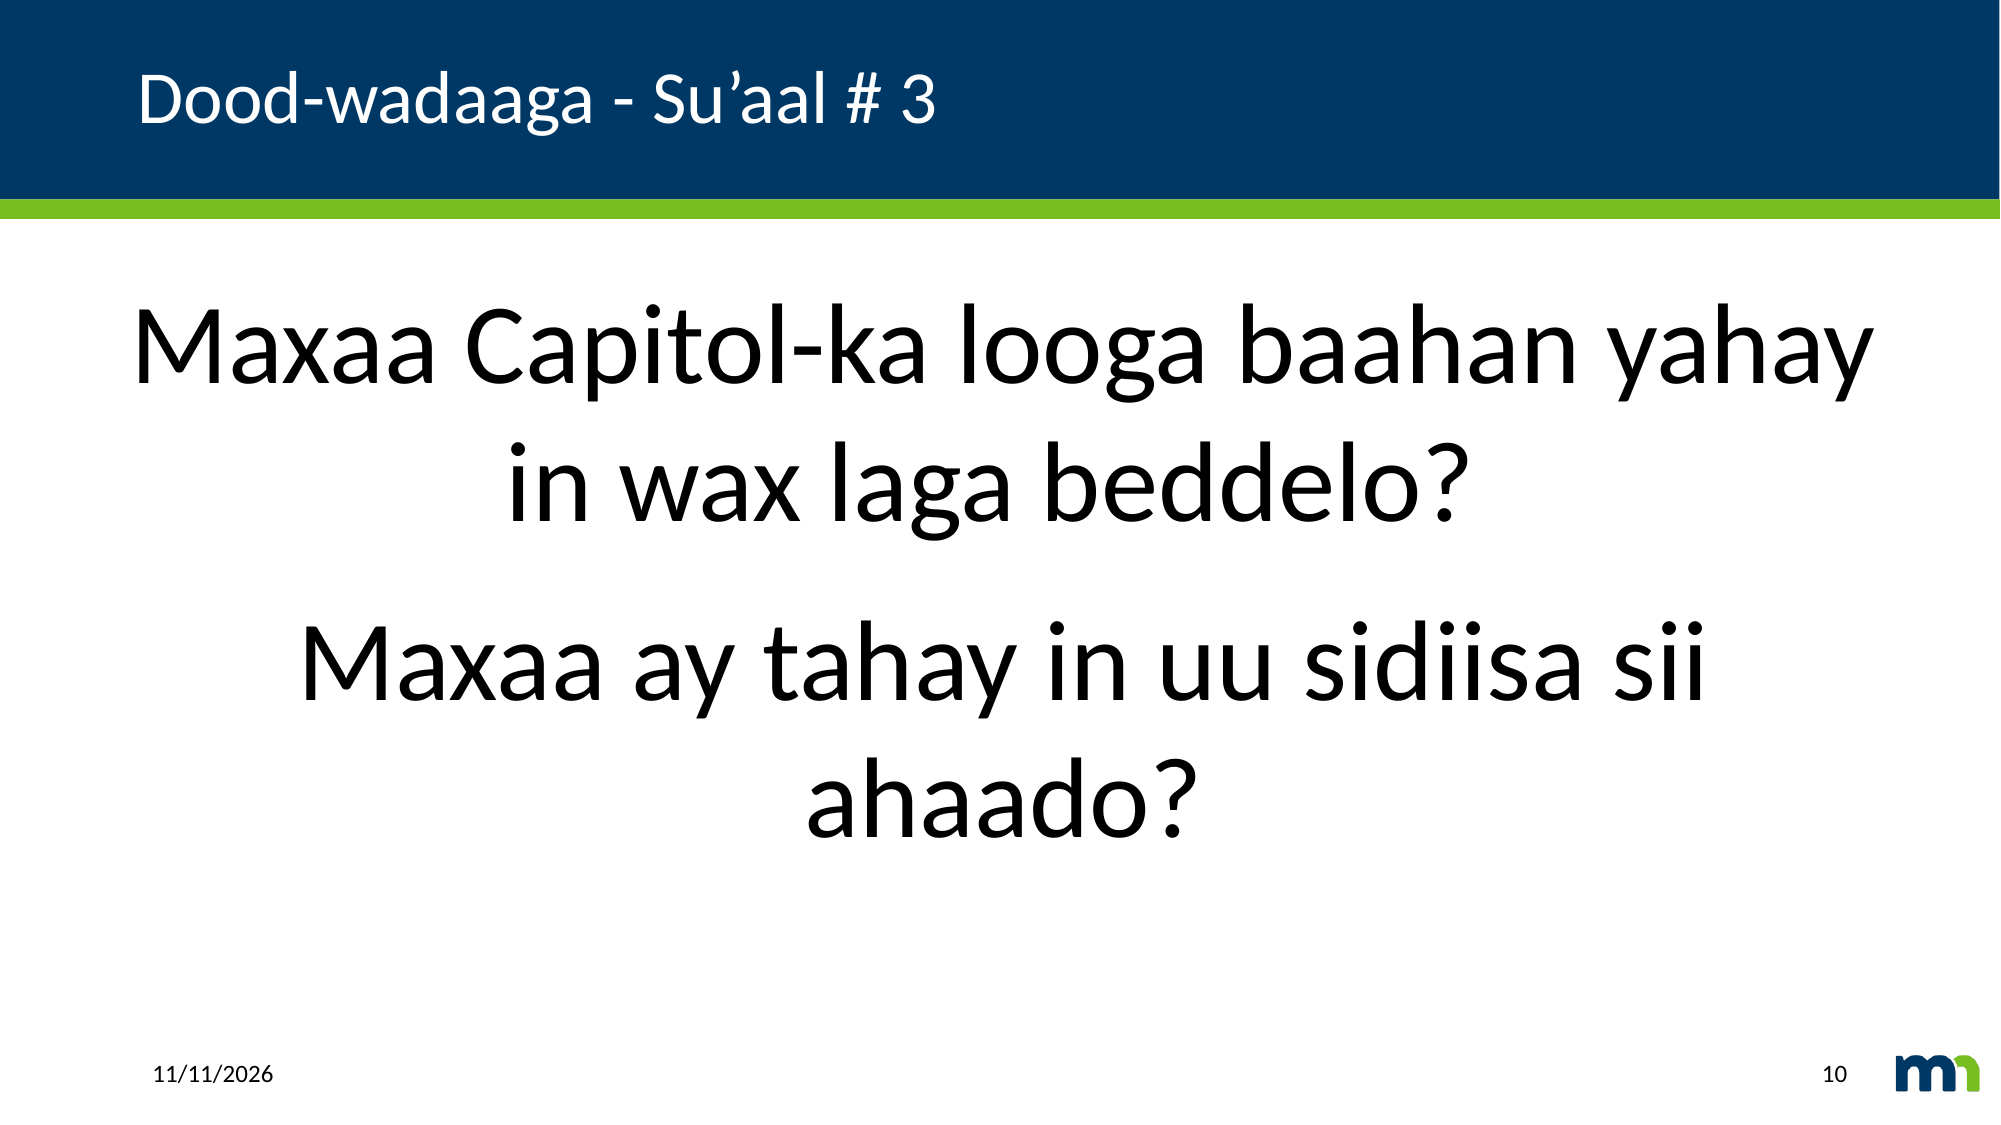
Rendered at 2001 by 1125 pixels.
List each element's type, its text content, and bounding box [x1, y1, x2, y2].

picture [1895, 1053, 1981, 1092]
list Maxaa Capitol-ka looga baahan yahay in wax laga beddelo? Maxaa ay tahay in uu sidiisa sii ahaado? [84, 261, 1924, 1014]
title Dood-wadaaga - Su’aal # 3 [137, 0, 1863, 200]
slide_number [137, 1042, 361, 1103]
slide_number 10 [1622, 1042, 1863, 1103]
